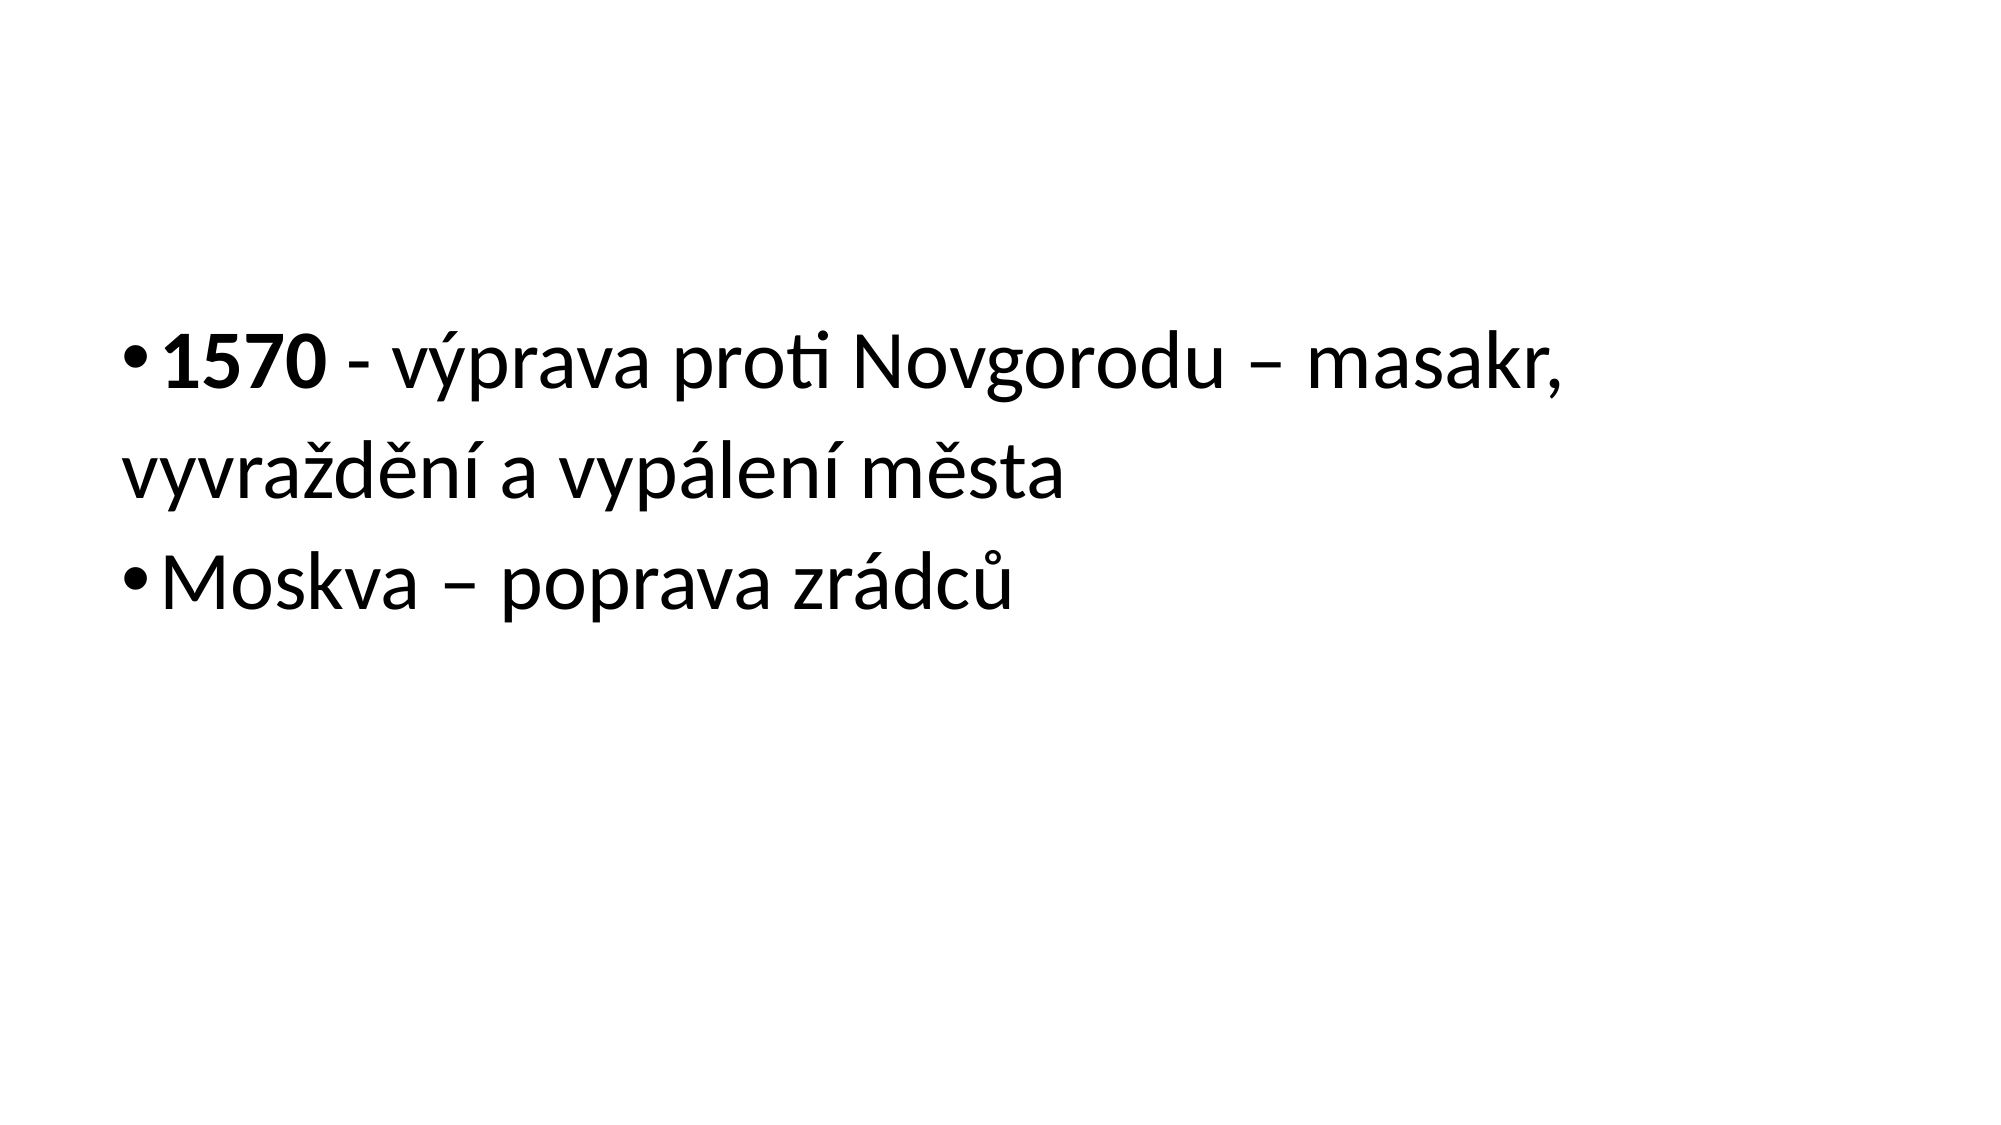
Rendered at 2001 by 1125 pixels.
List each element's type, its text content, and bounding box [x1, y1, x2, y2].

list 1570 - výprava proti Novgorodu – masakr, vyvraždění a vypálení města Moskva – poprava zrádců [106, 308, 1832, 1023]
